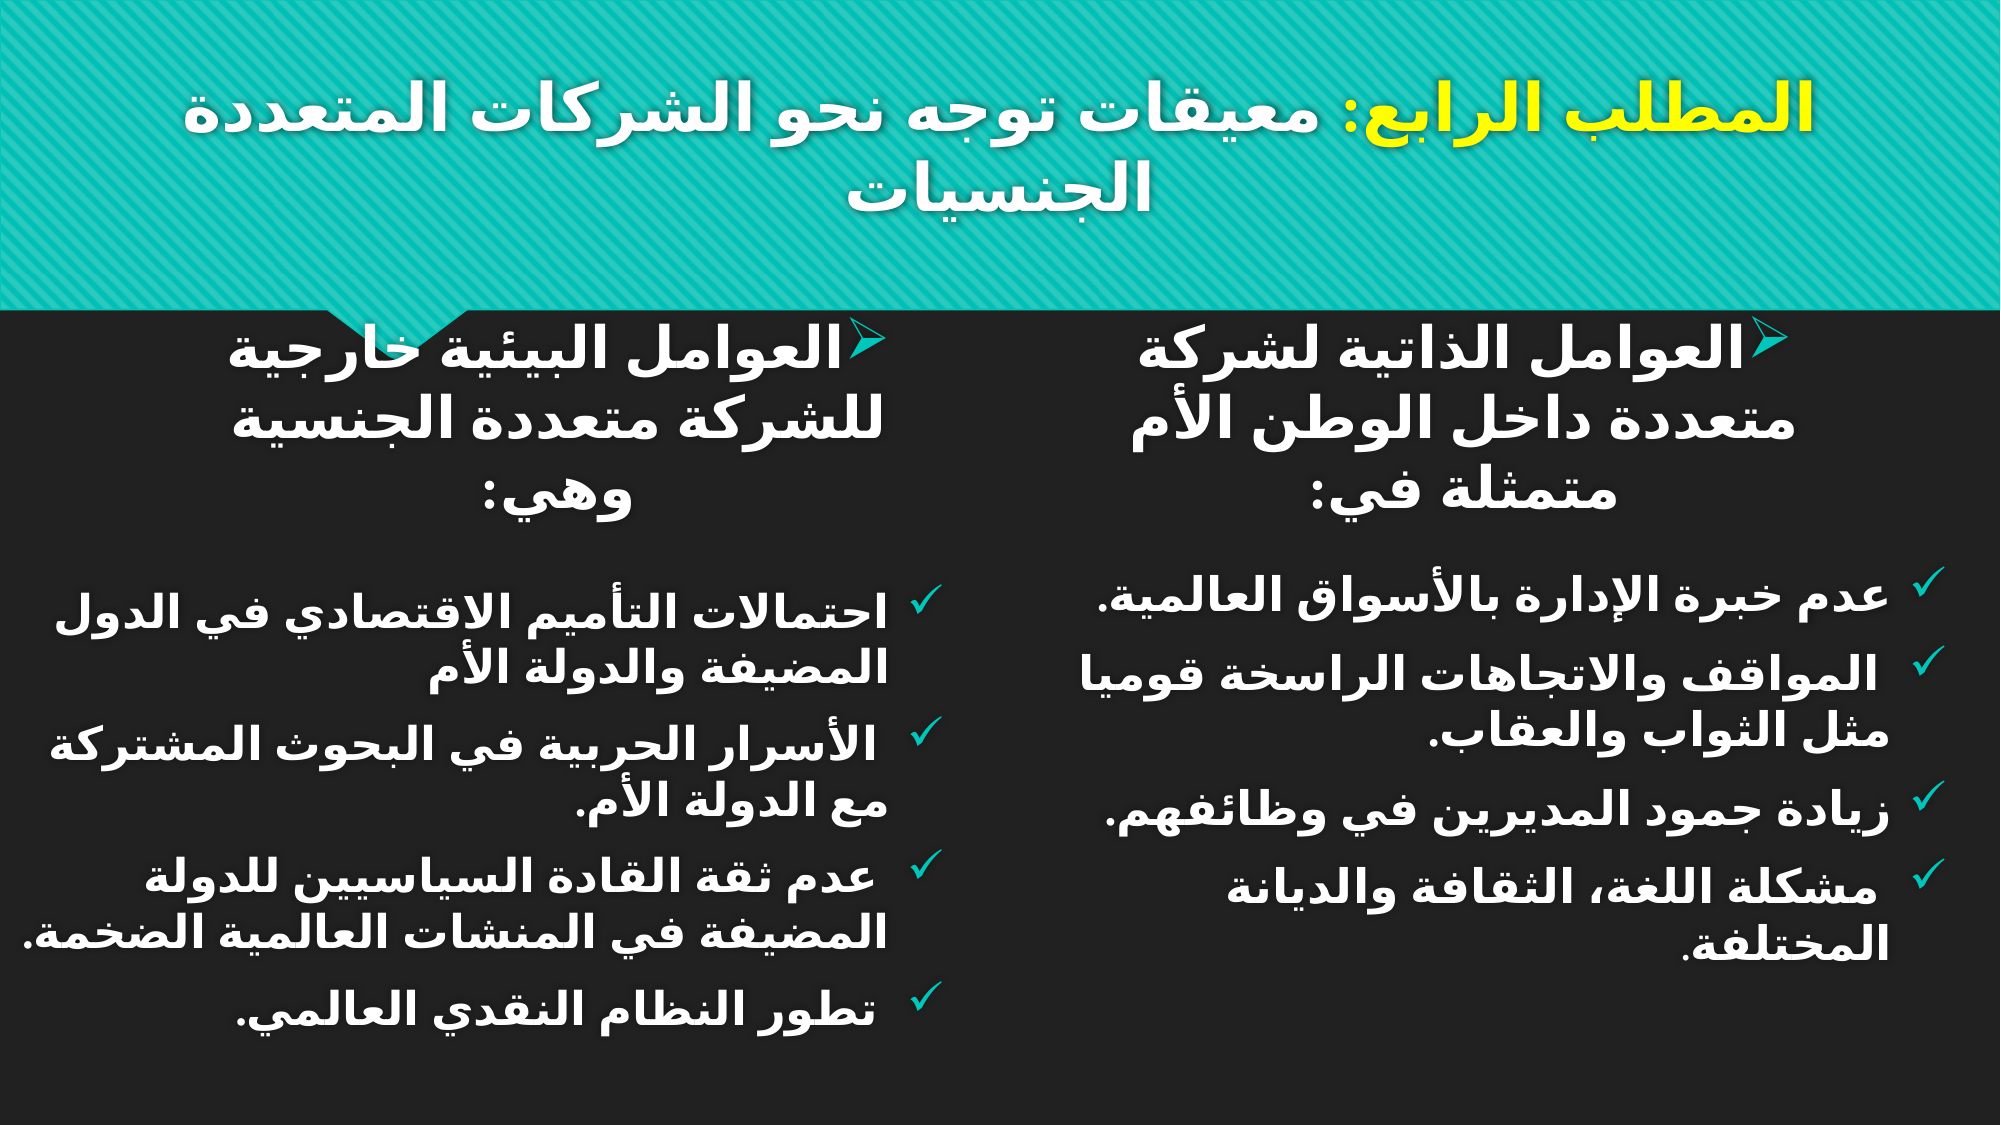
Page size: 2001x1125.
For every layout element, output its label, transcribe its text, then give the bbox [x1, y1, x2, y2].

list احتمالات التأميم الاقتصادي في الدول المضيفة والدولة الأم الأسرار الحربية في البحوث المشتركة مع الدولة الأم. عدم ثقة القادة السياسيين للدولة المضيفة في المنشات العالمية الضخمة. تطور النظام النقدي العالمي. [0, 574, 958, 1049]
title المطلب الرابع: معيقات توجه نحو الشركات المتعددة الجنسيات [132, 73, 1868, 233]
list العوامل الذاتية لشركة متعددة داخل الوطن الأم متمثلة في: [1038, 403, 1891, 528]
list العوامل البيئية خارجية للشركة متعددة الجنسية وهي: [132, 339, 985, 529]
list عدم خبرة الإدارة بالأسواق العالمية. المواقف والاتجاهات الراسخة قوميا مثل الثواب والعقاب. زيادة جمود المديرين في وظائفهم. مشكلة اللغة، الثقافة والديانة المختلفة. [1046, 556, 1961, 1067]
